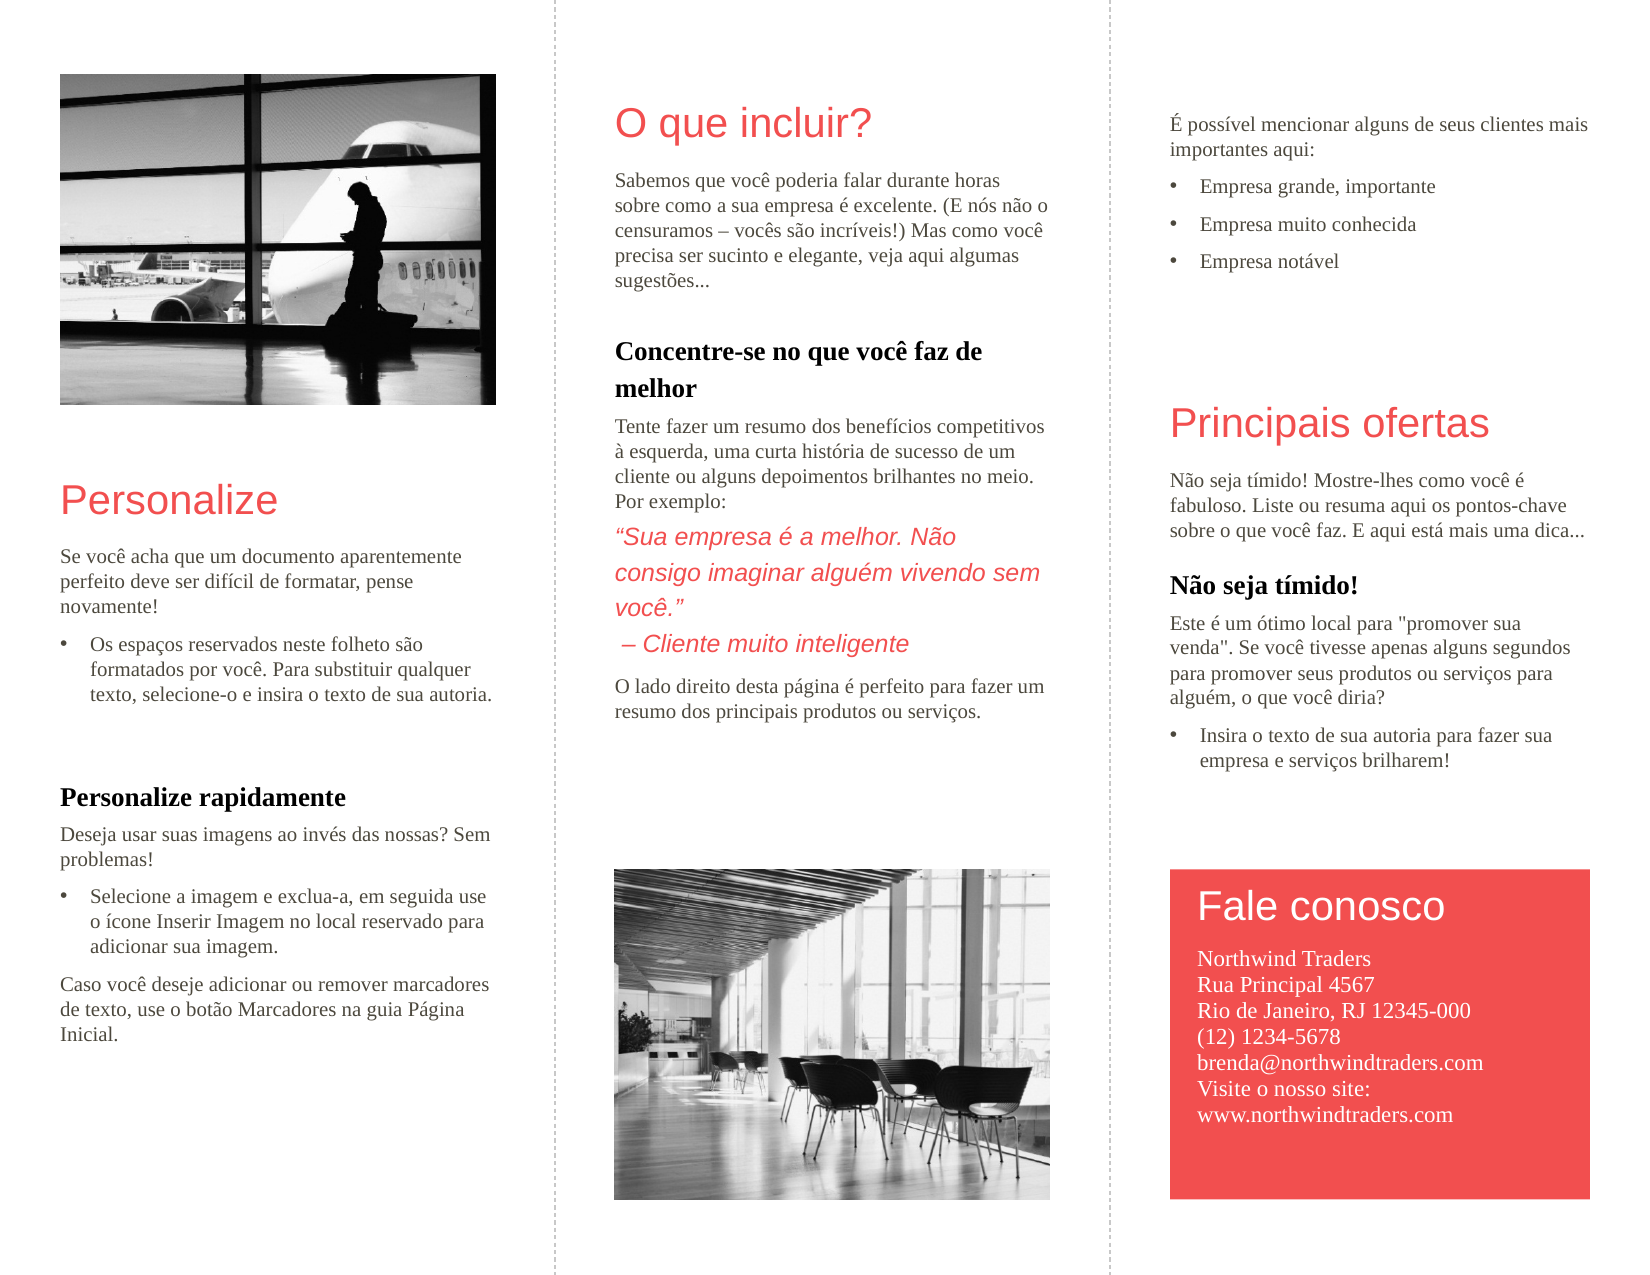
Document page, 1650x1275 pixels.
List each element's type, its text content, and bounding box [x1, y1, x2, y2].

picture [60, 74, 496, 405]
list Northwind Traders Rua Principal 4567 Rio de Janeiro, RJ 12345-000 (12) 1234-5678 brenda@northwindtraders.com Visite o nosso site: www.northwindtraders.com [1197, 945, 1563, 1188]
list Personalize rapidamente [60, 773, 496, 813]
list Se você acha que um documento aparentemente perfeito deve ser difícil de formatar, pense novamente! Os espaços reservados neste folheto são formatados por você. Para substituir qualquer texto, selecione-o e insira o texto de sua autoria. [60, 542, 496, 766]
list É possível mencionar alguns de seus clientes mais importantes aqui: Empresa grande, importante Empresa muito conhecida Empresa notável [1169, 110, 1590, 370]
list Sabemos que você poderia falar durante horas sobre como a sua empresa é excelente. (E nós não o censuramos – vocês são incríveis!) Mas como você precisa ser sucinto e elegante, veja aqui algumas sugestões... [614, 166, 1050, 307]
list Não seja tímido! [1169, 560, 1590, 600]
list Concentre-se no que você faz de melhor [614, 334, 1050, 404]
list Deseja usar suas imagens ao invés das nossas? Sem problemas! Selecione a imagem e exclua-a, em seguida use o ícone Inserir Imagem no local reservado para adicionar sua imagem. Caso você deseje adicionar ou remover marcadores de texto, use o botão Marcadores na guia Página Inicial. [60, 820, 496, 1200]
list Personalize [60, 427, 496, 523]
list Não seja tímido! Mostre-lhes como você é fabuloso. Liste ou resuma aqui os pontos-chave sobre o que você faz. E aqui está mais uma dica... [1169, 467, 1590, 560]
picture [614, 869, 1050, 1200]
list O lado direito desta página é perfeito para fazer um resumo dos principais produtos ou serviços. [614, 672, 1050, 857]
list O que incluir? [614, 70, 1050, 146]
list “Sua empresa é a melhor. Não consigo imaginar alguém vivendo sem você.” – Cliente muito inteligente [614, 530, 1050, 642]
list Tente fazer um resumo dos benefícios competitivos à esquerda, uma curta história de sucesso de um cliente ou alguns depoimentos brilhantes no meio. Por exemplo: [614, 413, 1050, 503]
list Este é um ótimo local para "promover sua venda". Se você tivesse apenas alguns segundos para promover seus produtos ou serviços para alguém, o que você diria? Insira o texto de sua autoria para fazer sua empresa e serviços brilharem! [1169, 609, 1590, 842]
list Fale conosco [1197, 869, 1563, 929]
list Principais ofertas [1169, 370, 1590, 446]
